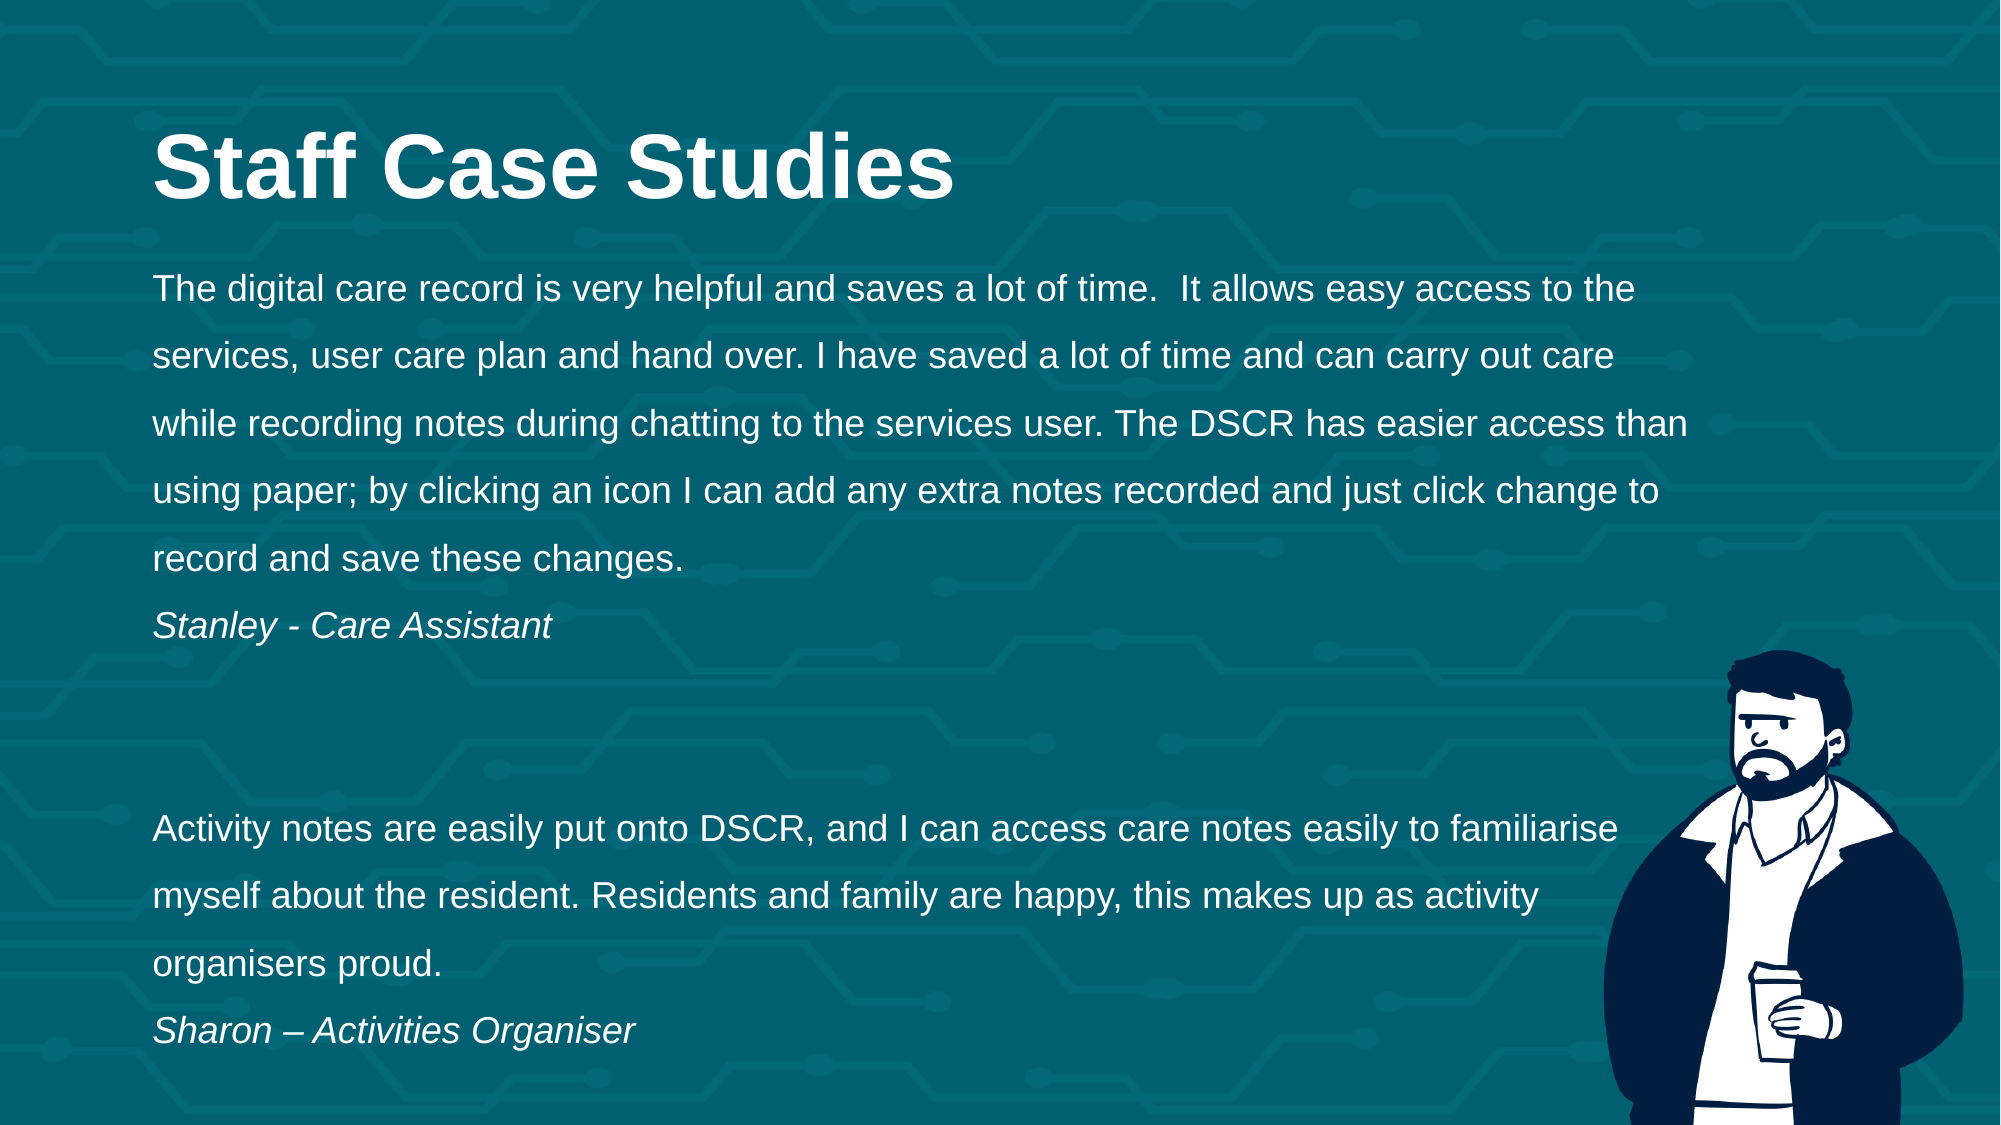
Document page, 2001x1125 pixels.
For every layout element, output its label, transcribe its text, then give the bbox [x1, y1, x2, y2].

text_box The digital care record is very helpful and saves a lot of time. It allows easy access to the services, user care plan and hand over. I have saved a lot of time and can carry out care while recording notes during chatting to the services user. The DSCR has easier access than using paper; by clicking an icon I can add any extra notes recorded and just click change to record and save these changes. Stanley - Care Assistant Activity notes are easily put onto DSCR, and I can access care notes easily to familiarise myself about the resident. Residents and family are happy, this makes up as activity organisers proud. Sharon – Activities Organiser [137, 233, 1724, 1059]
picture [0, 0, 2001, 1125]
title Staff Case Studies [137, 59, 1863, 278]
